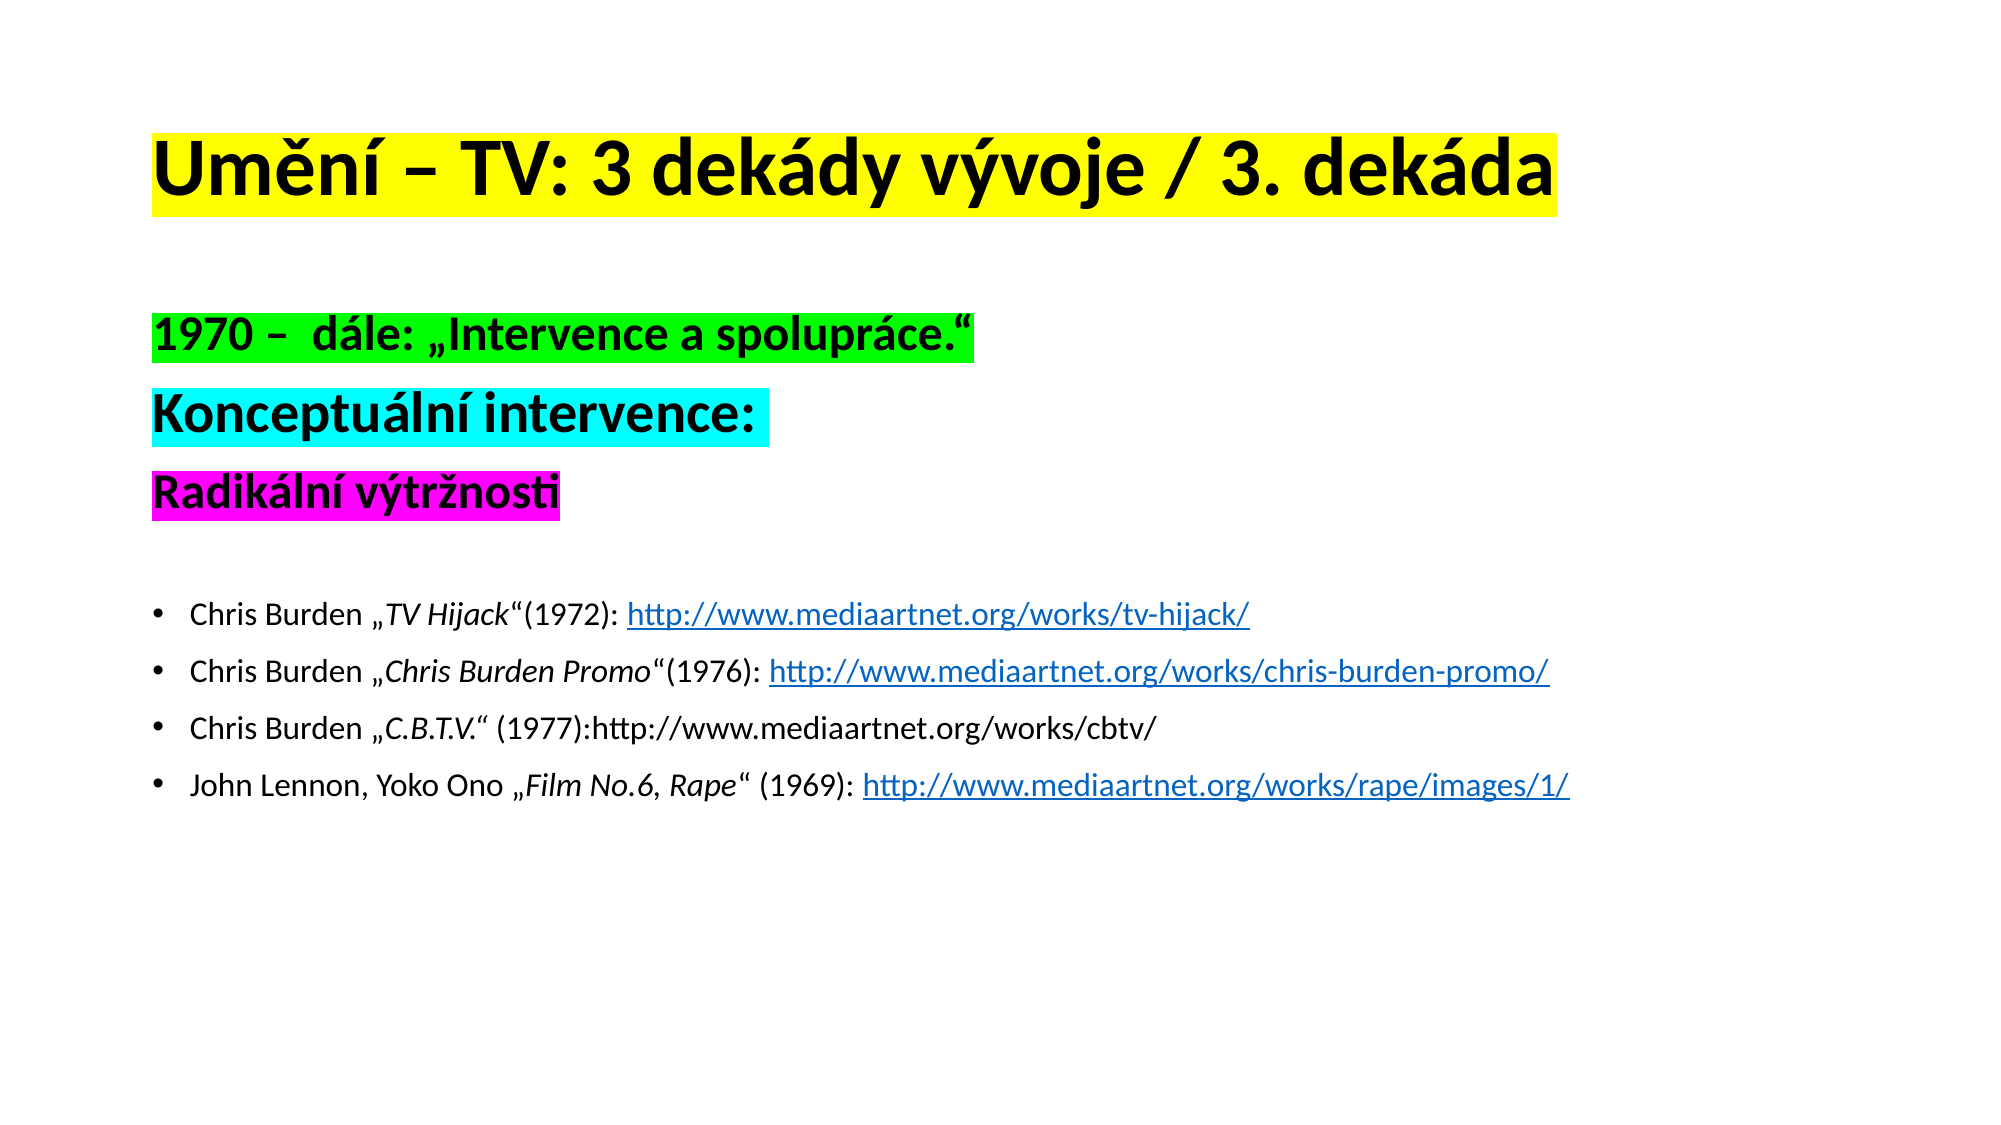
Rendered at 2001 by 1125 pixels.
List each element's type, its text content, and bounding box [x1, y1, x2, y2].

list 1970 – dále: „Intervence a spolupráce.“ Konceptuální intervence: Radikální výtržnosti Chris Burden „TV Hijack“(1972): http://www.mediaartnet.org/works/tv-hijack/ Chris Burden „Chris Burden Promo“(1976): http://www.mediaartnet.org/works/chris-burden-promo/ Chris Burden „C.B.T.V.“ (1977):http://www.mediaartnet.org/works/cbtv/ John Lennon, Yoko Ono „Film No.6, Rape“ (1969): http://www.mediaartnet.org/works/rape/images/1/ [137, 299, 1863, 1014]
title Umění – TV: 3 dekády vývoje / 3. dekáda [137, 59, 1863, 278]
